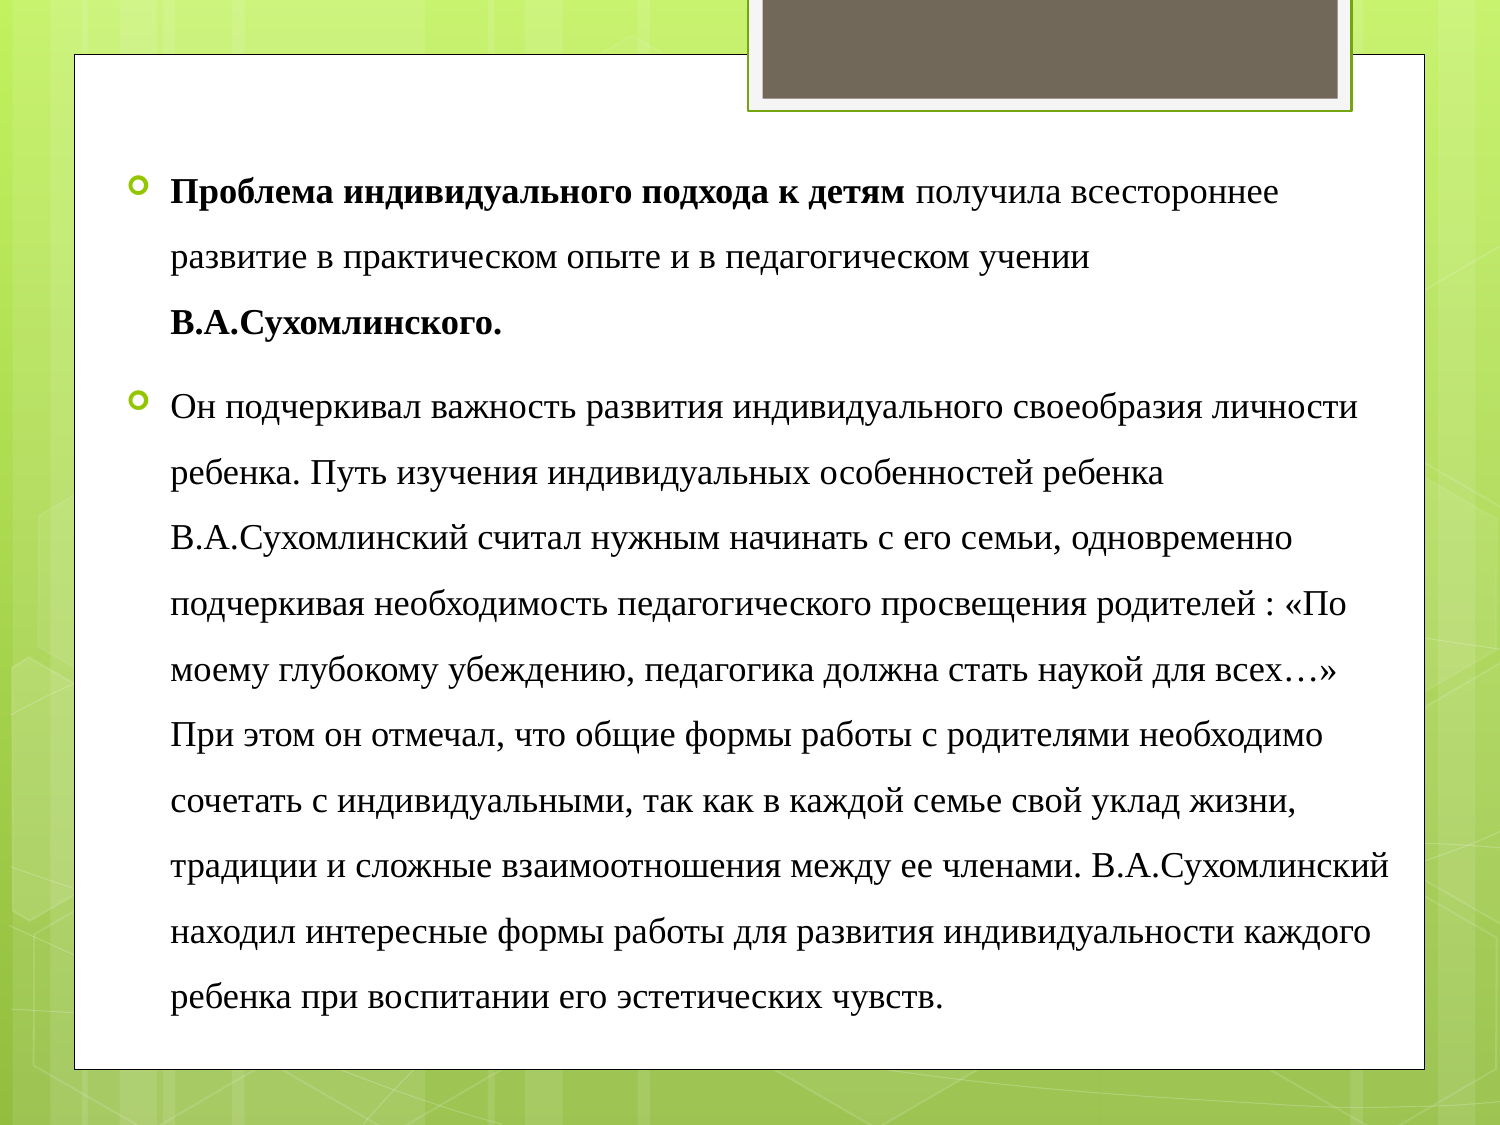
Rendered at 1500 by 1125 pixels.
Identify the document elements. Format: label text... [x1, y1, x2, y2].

list Проблема индивидуального подхода к детям получила всестороннее развитие в практическом опыте и в педагогическом учении В.А.Сухомлинского. Он подчеркивал важность развития индивидуального своеобразия личности ребенка. Путь изучения индивидуальных особенностей ребенка В.А.Сухомлинский считал нужным начинать с его семьи, одновременно подчеркивая необходимость педагогического просвещения родителей : «По моему глубокому убеждению, педагогика должна стать наукой для всех…» При этом он отмечал, что общие формы работы с родителями необходимо сочетать с индивидуальными, так как в каждой семье свой уклад жизни, традиции и сложные взаимоотношения между ее членами. В.А.Сухомлинский находил интересные формы работы для развития индивидуальности каждого ребенка при воспитании его эстетических чувств. [100, 137, 1412, 1047]
